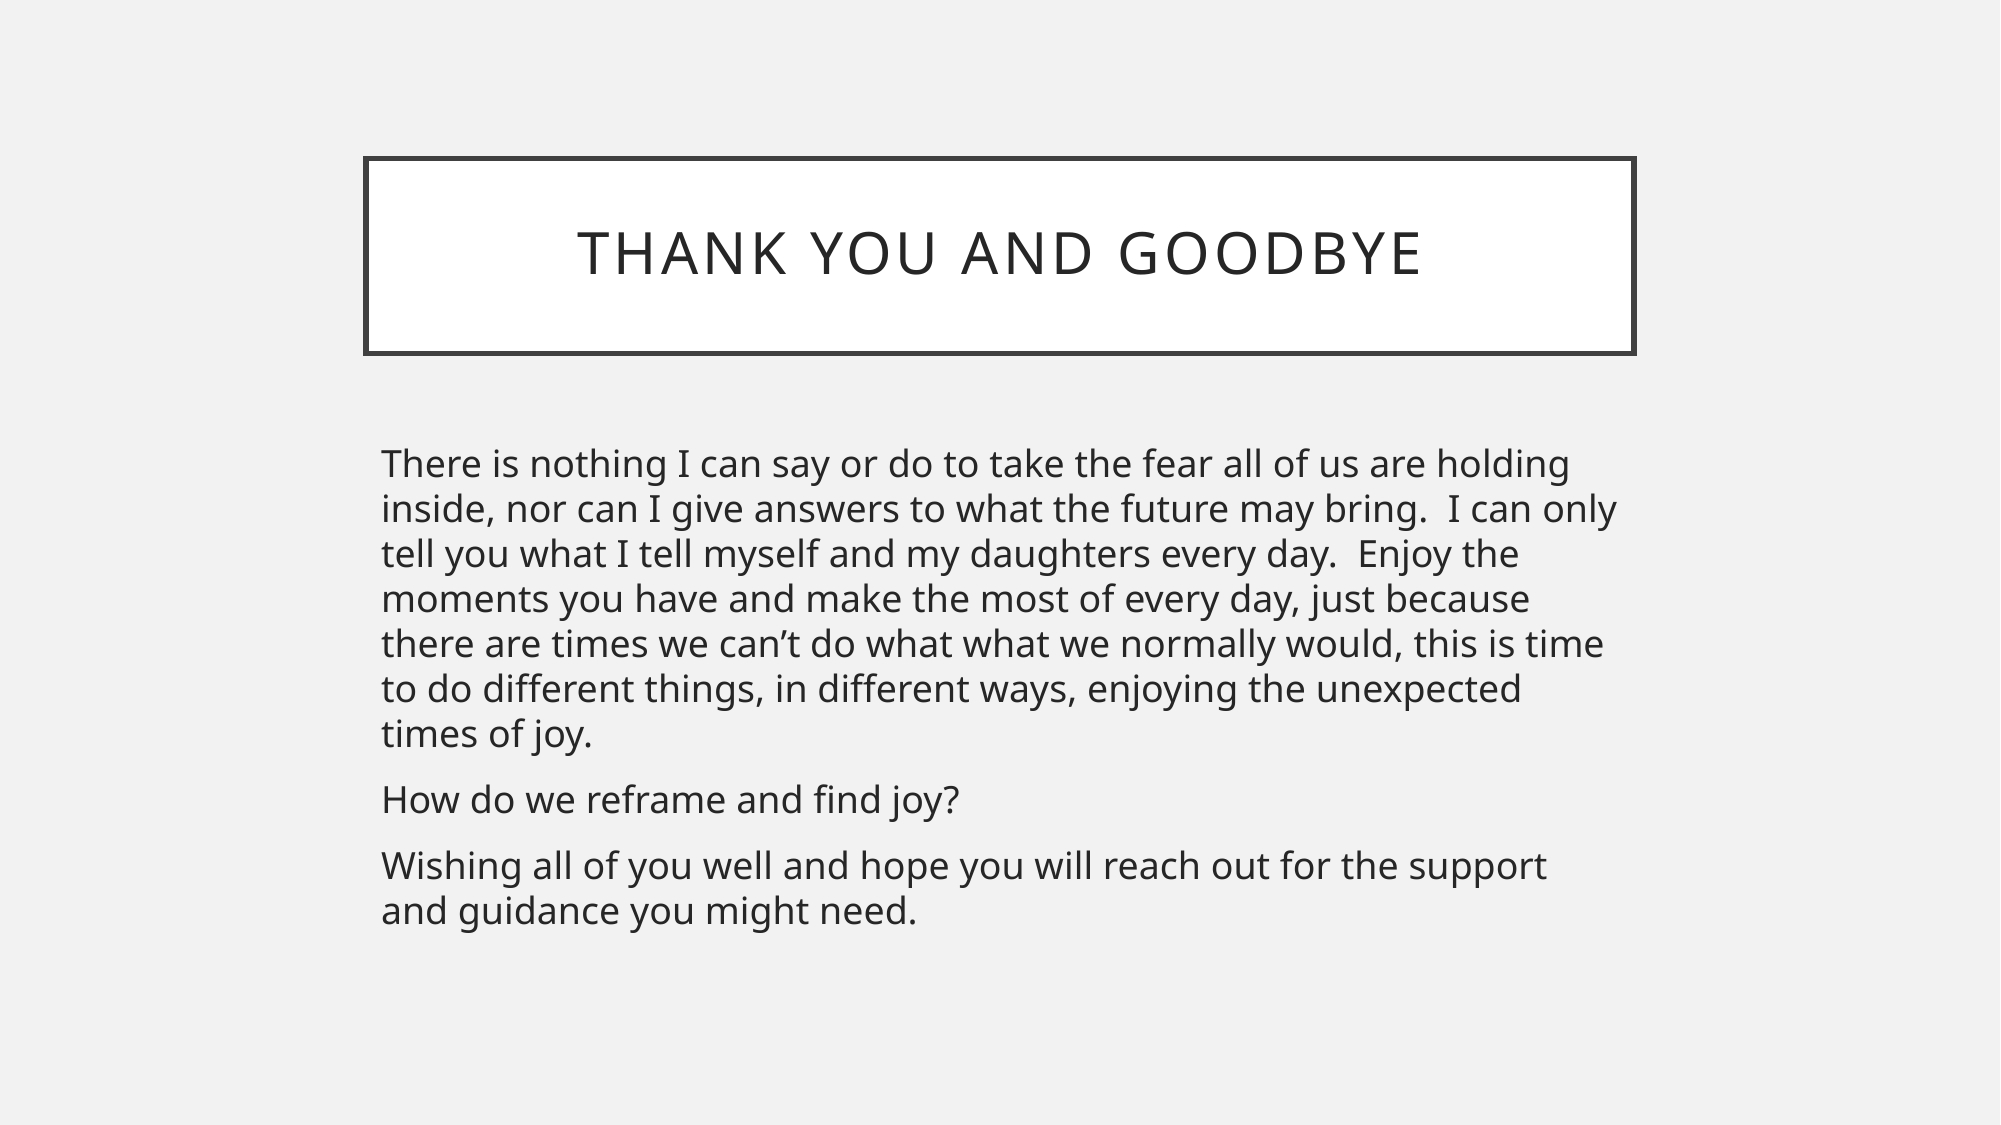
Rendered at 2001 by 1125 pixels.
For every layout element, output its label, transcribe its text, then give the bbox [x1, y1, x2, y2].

title Thank you and goodbye [363, 156, 1637, 356]
list There is nothing I can say or do to take the fear all of us are holding inside, nor can I give answers to what the future may bring. I can only tell you what I tell myself and my daughters every day. Enjoy the moments you have and make the most of every day, just because there are times we can’t do what what we normally would, this is time to do different things, in different ways, enjoying the unexpected times of joy. How do we reframe and find joy? Wishing all of you well and hope you will reach out for the support and guidance you might need. [366, 432, 1634, 942]
